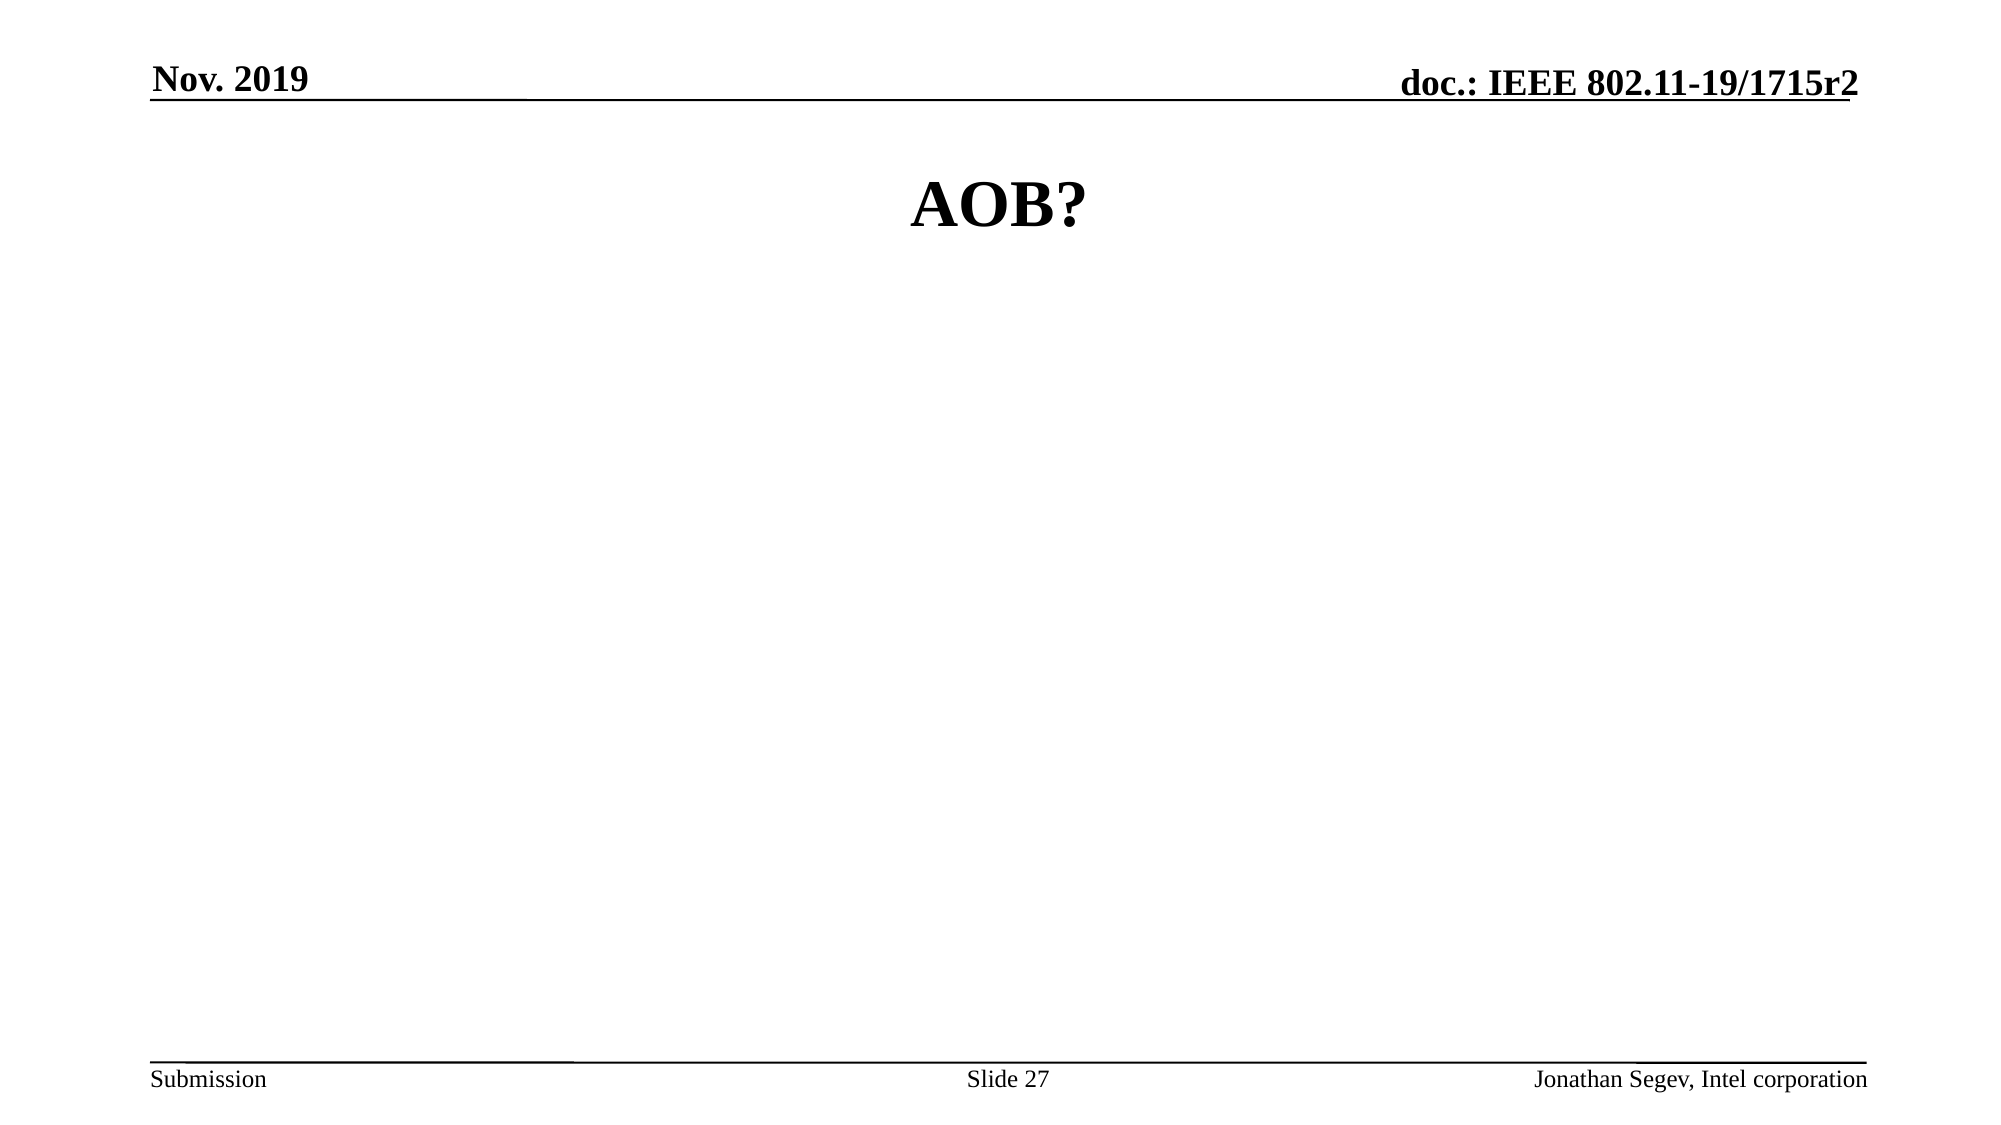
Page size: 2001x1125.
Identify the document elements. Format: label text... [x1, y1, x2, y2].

title AOB? [149, 112, 1850, 288]
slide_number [152, 54, 563, 100]
slide_number Slide 27 [950, 1061, 1067, 1123]
footer Jonathan Segev, Intel corporation [1171, 1061, 1869, 1093]
